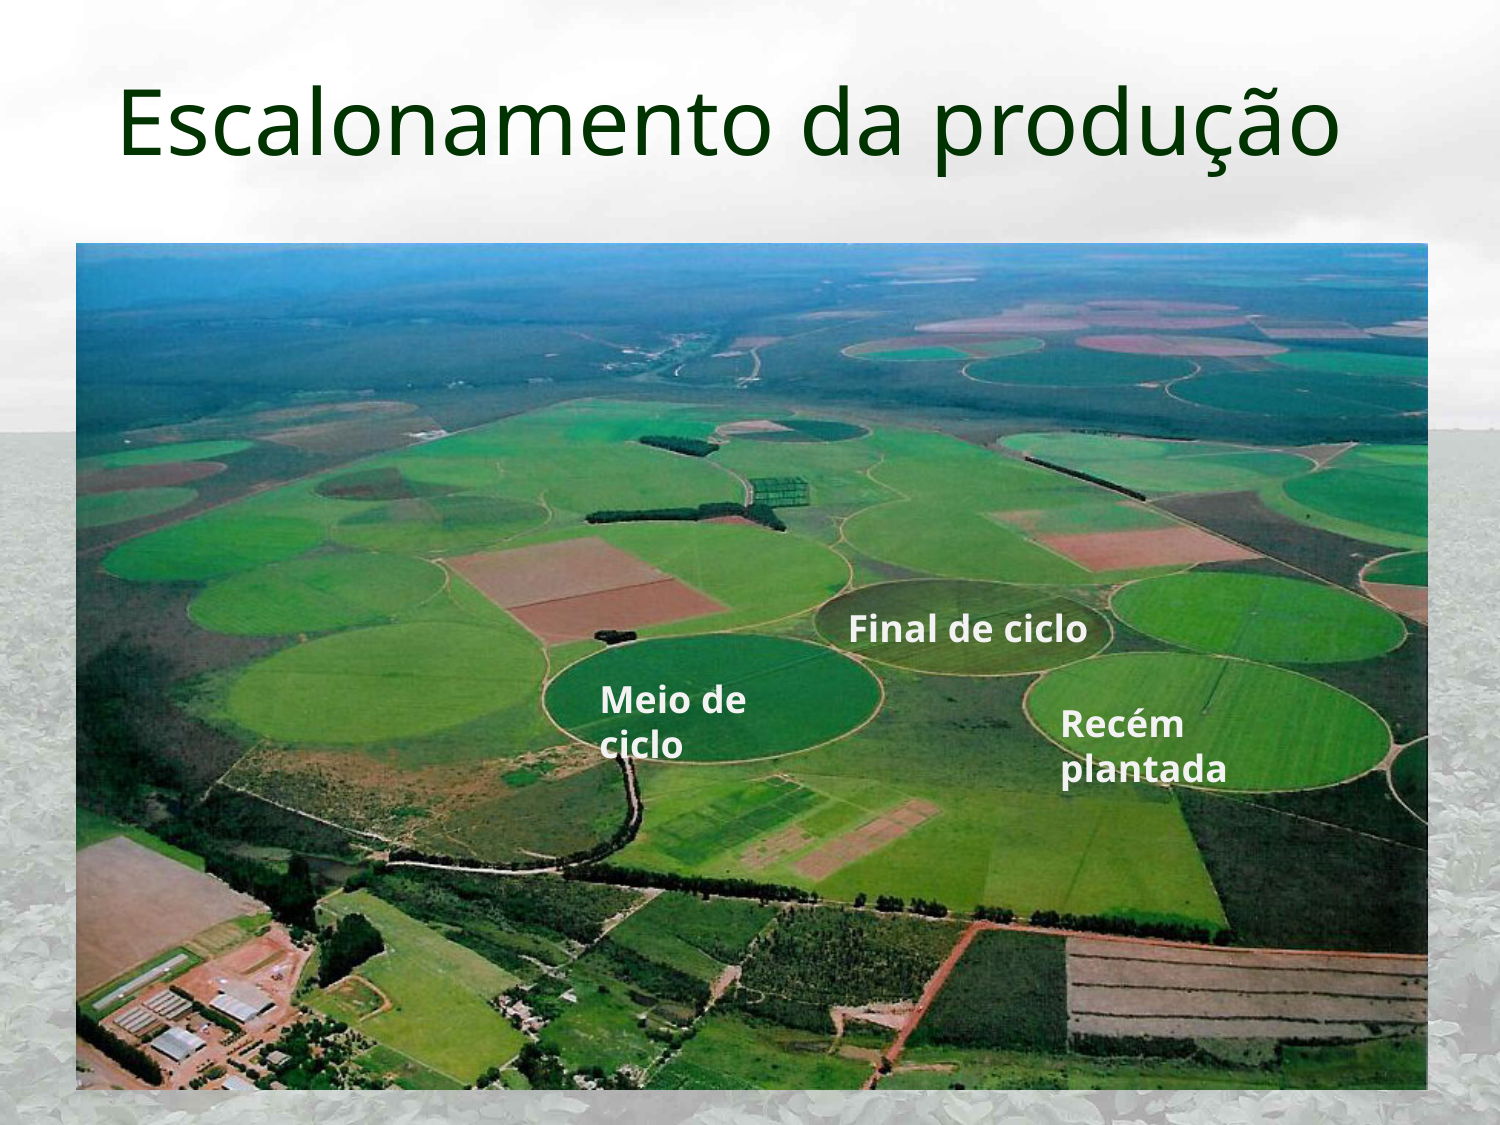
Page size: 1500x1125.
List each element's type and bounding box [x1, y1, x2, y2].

list [76, 243, 1428, 1090]
picture [0, 0, 1500, 1125]
